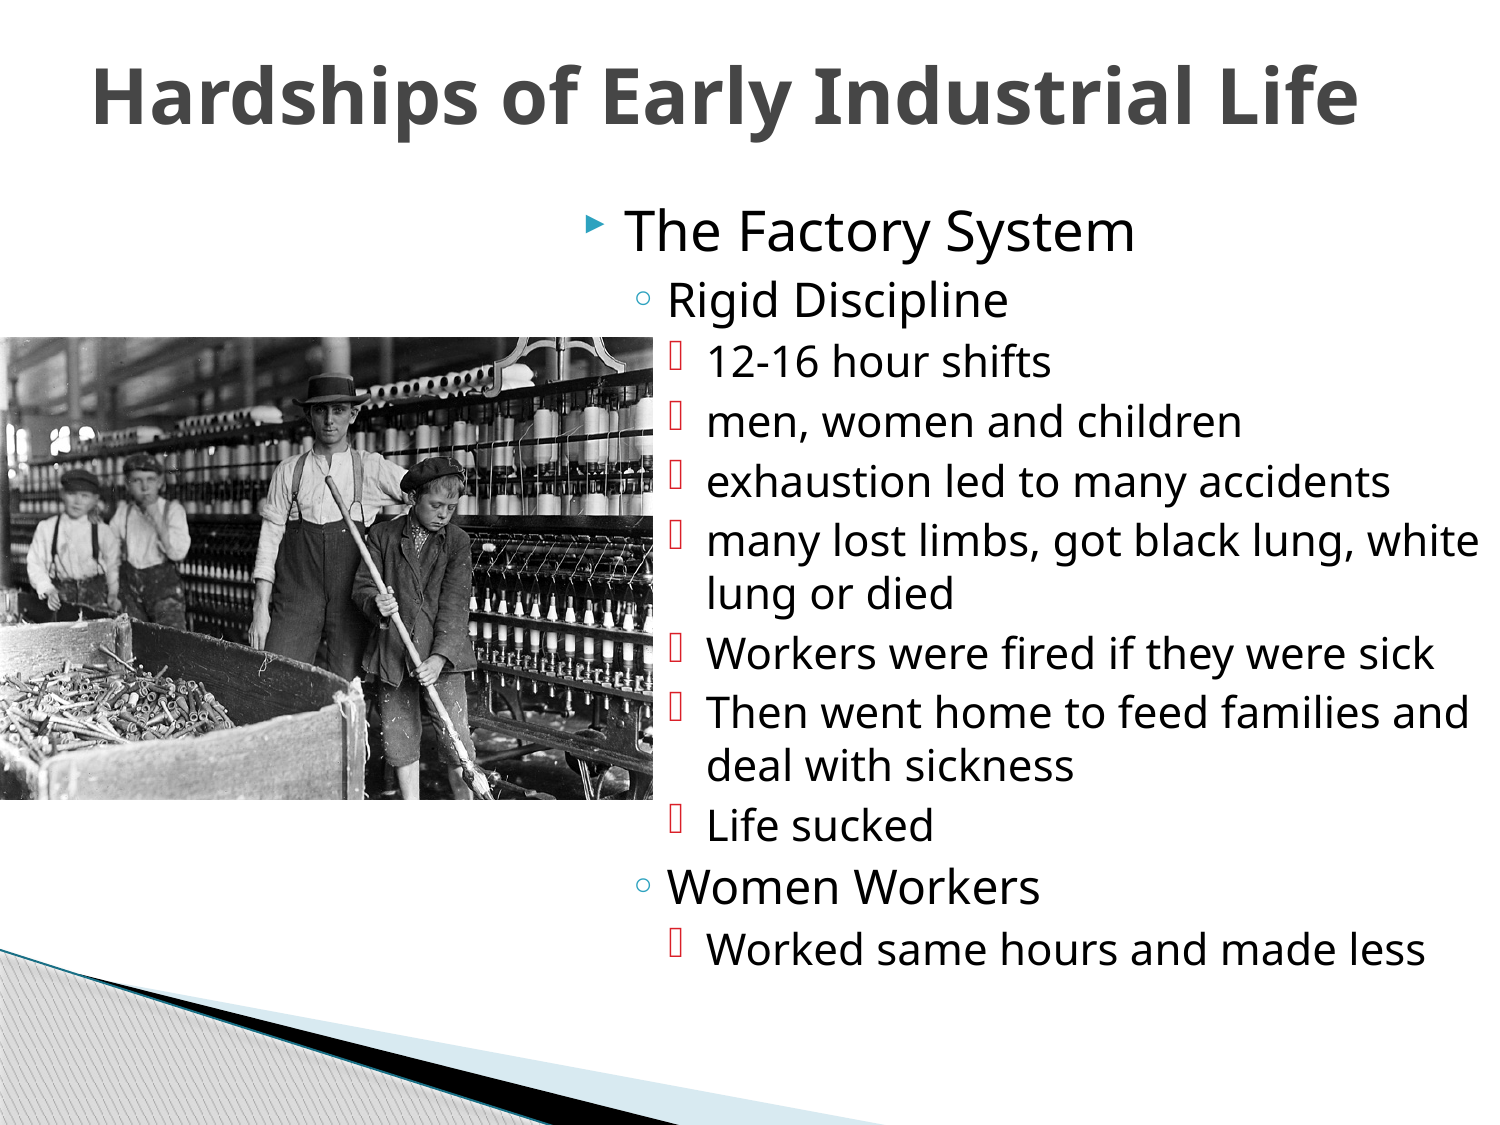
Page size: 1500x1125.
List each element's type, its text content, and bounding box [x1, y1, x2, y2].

title Hardships of Early Industrial Life [75, 0, 1425, 188]
picture [0, 337, 654, 801]
list The Factory System Rigid Discipline 12-16 hour shifts men, women and children exhaustion led to many accidents many lost limbs, got black lung, white lung or died Workers were fired if they were sick Then went home to feed families and deal with sickness Life sucked Women Workers Worked same hours and made less [549, 187, 1500, 1125]
